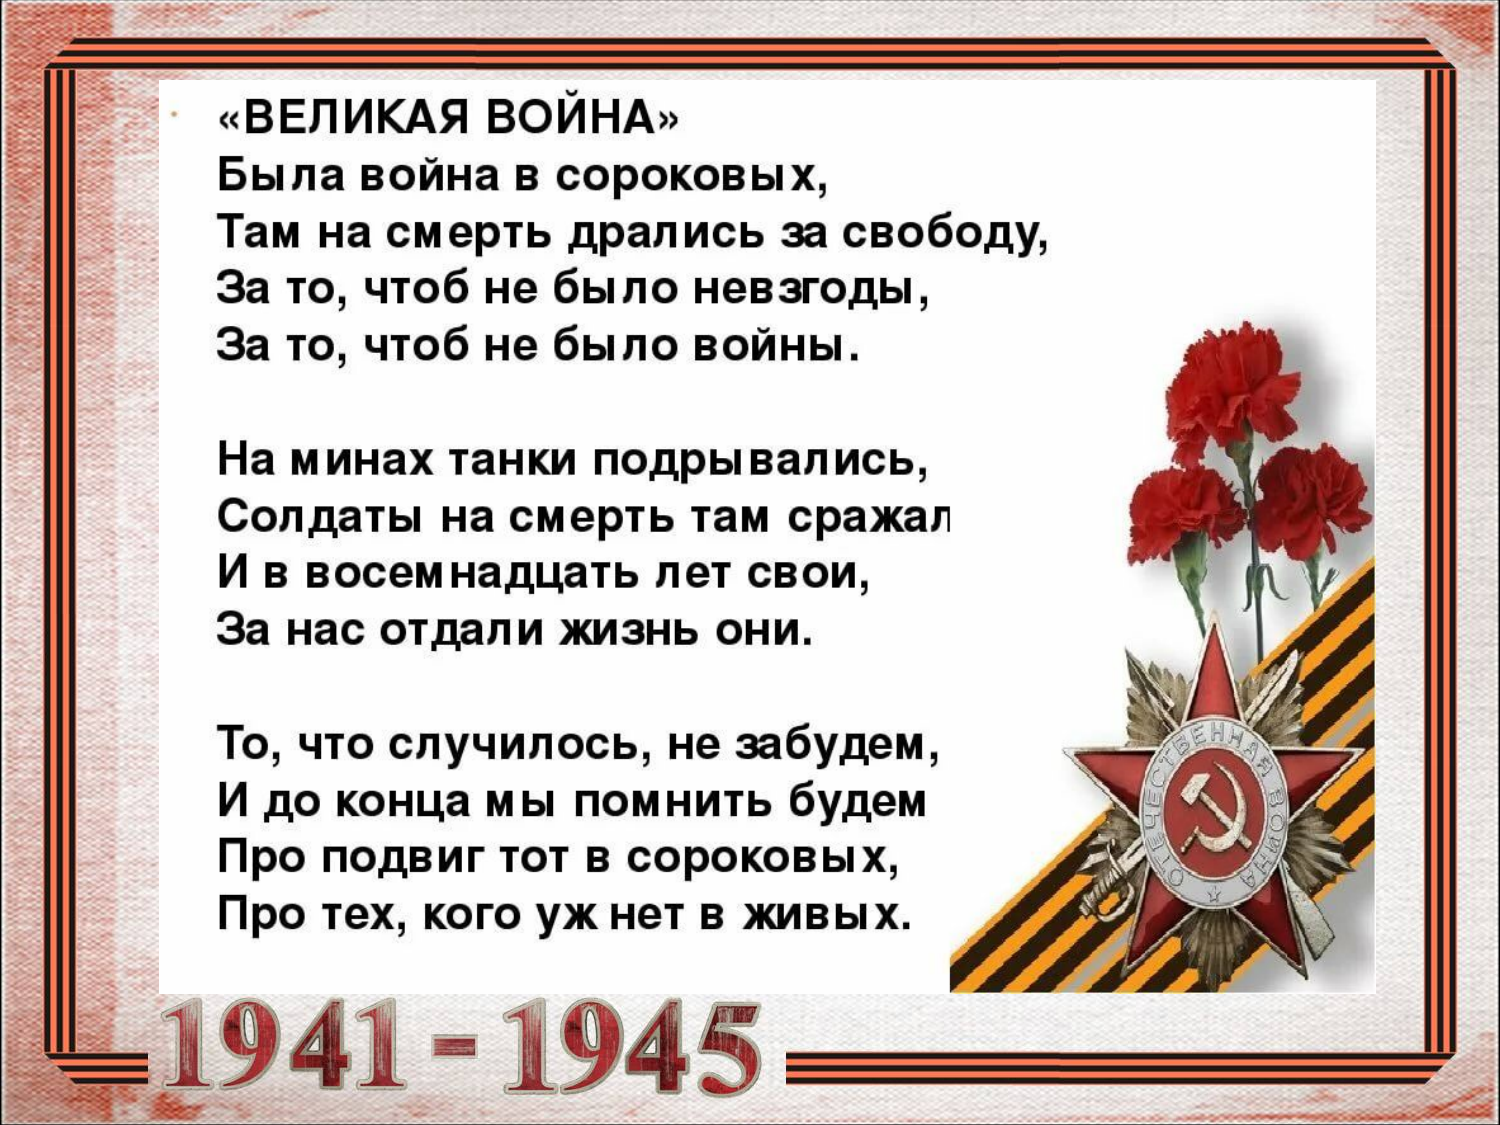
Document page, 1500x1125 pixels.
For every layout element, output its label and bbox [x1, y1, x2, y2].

picture [0, 0, 1500, 1125]
list [159, 80, 1377, 994]
